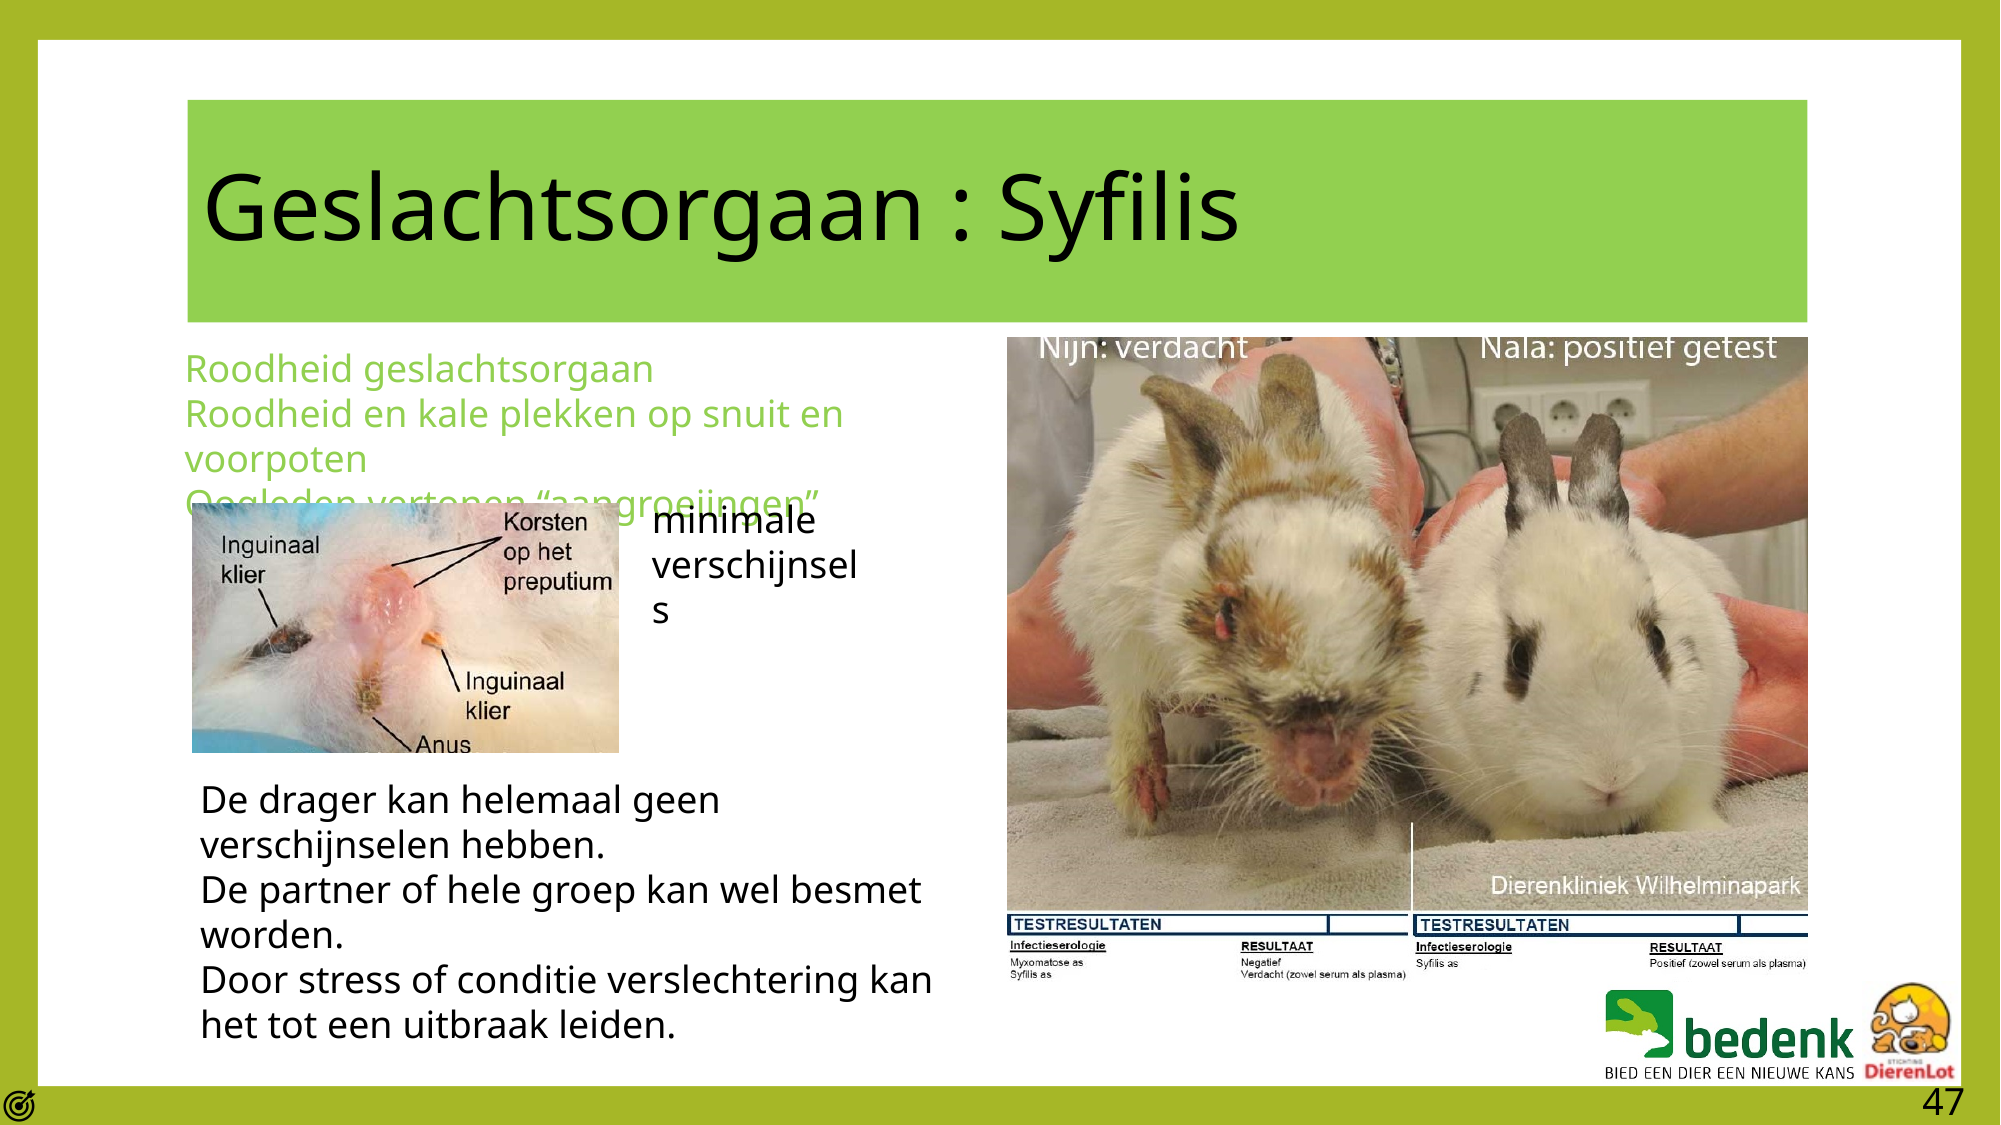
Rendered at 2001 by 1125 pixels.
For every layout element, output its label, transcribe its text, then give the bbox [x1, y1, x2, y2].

text_box 47 [1907, 1070, 1989, 1125]
title Geslachtsorgaan : Syfilis [187, 99, 1808, 323]
picture [1006, 337, 1958, 1085]
picture [0, 1085, 39, 1125]
text_box Roodheid geslachtsorgaan Roodheid en kale plekken op snuit en voorpoten Oogleden vertonen “aangroeiingen” [169, 337, 965, 533]
text_box De drager kan helemaal geen verschijnselen hebben. De partner of hele groep kan wel besmet worden. Door stress of conditie verslechtering kan het tot een uitbraak leiden. [185, 768, 981, 1099]
text_box minimale verschijnsels [637, 488, 882, 639]
picture [192, 503, 619, 753]
